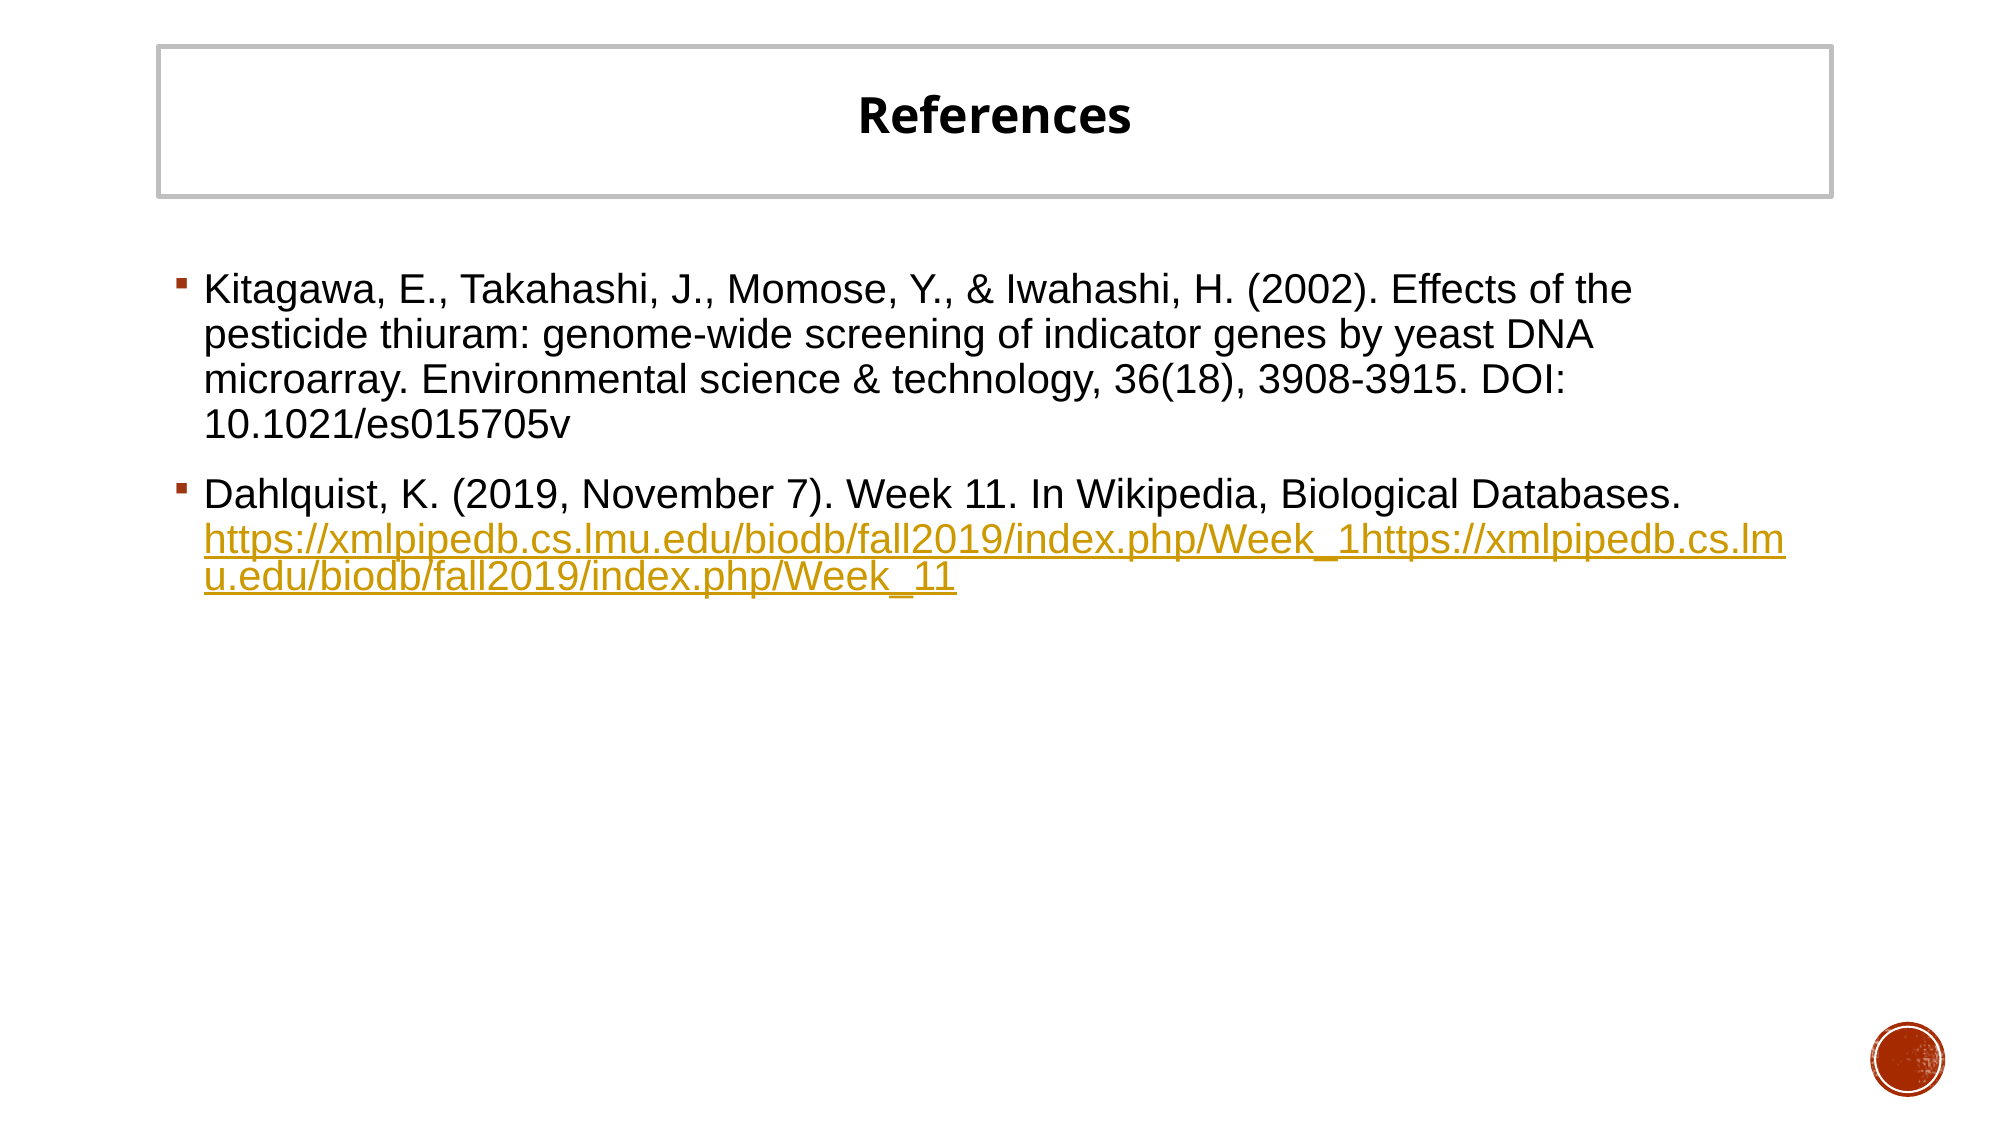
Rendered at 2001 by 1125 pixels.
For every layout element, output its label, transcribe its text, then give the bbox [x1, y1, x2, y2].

text_box References [157, 45, 1832, 197]
list Kitagawa, E., Takahashi, J., Momose, Y., & Iwahashi, H. (2002). Effects of the pesticide thiuram: genome-wide screening of indicator genes by yeast DNA microarray. Environmental science & technology, 36(18), 3908-3915. DOI: 10.1021/es015705v Dahlquist, K. (2019, November 7). Week 11. In Wikipedia, Biological Databases. https://xmlpipedb.cs.lmu.edu/biodb/fall2019/index.php/Week_1https://xmlpipedb.cs.lmu.edu/biodb/fall2019/index.php/Week_11 [158, 260, 1809, 907]
